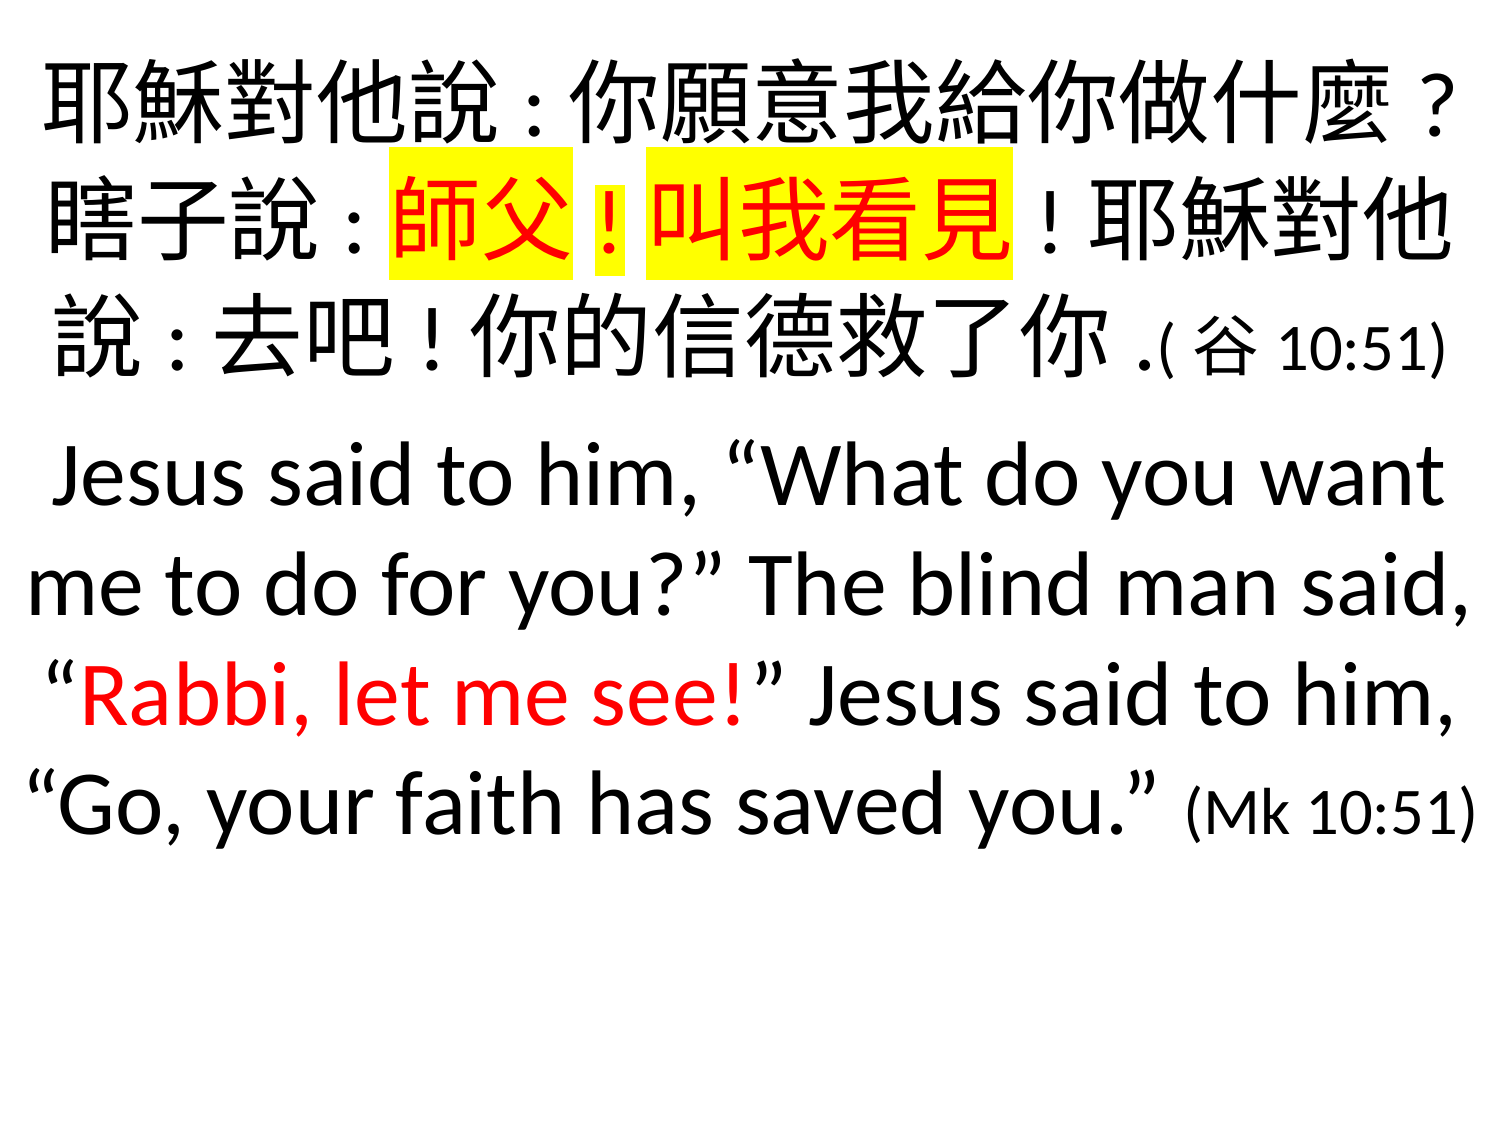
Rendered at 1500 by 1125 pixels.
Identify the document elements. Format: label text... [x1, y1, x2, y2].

subtitle 耶穌對他說:你願意我給你做什麼? 瞎子說:師父!叫我看見!耶穌對他說:去吧!你的信德救了你.(谷10:51) Jesus said to him, “What do you want me to do for you?” The blind man said, “Rabbi, let me see!” Jesus said to him, “Go, your faith has saved you.” (Mk 10:51) [0, 30, 1500, 1106]
